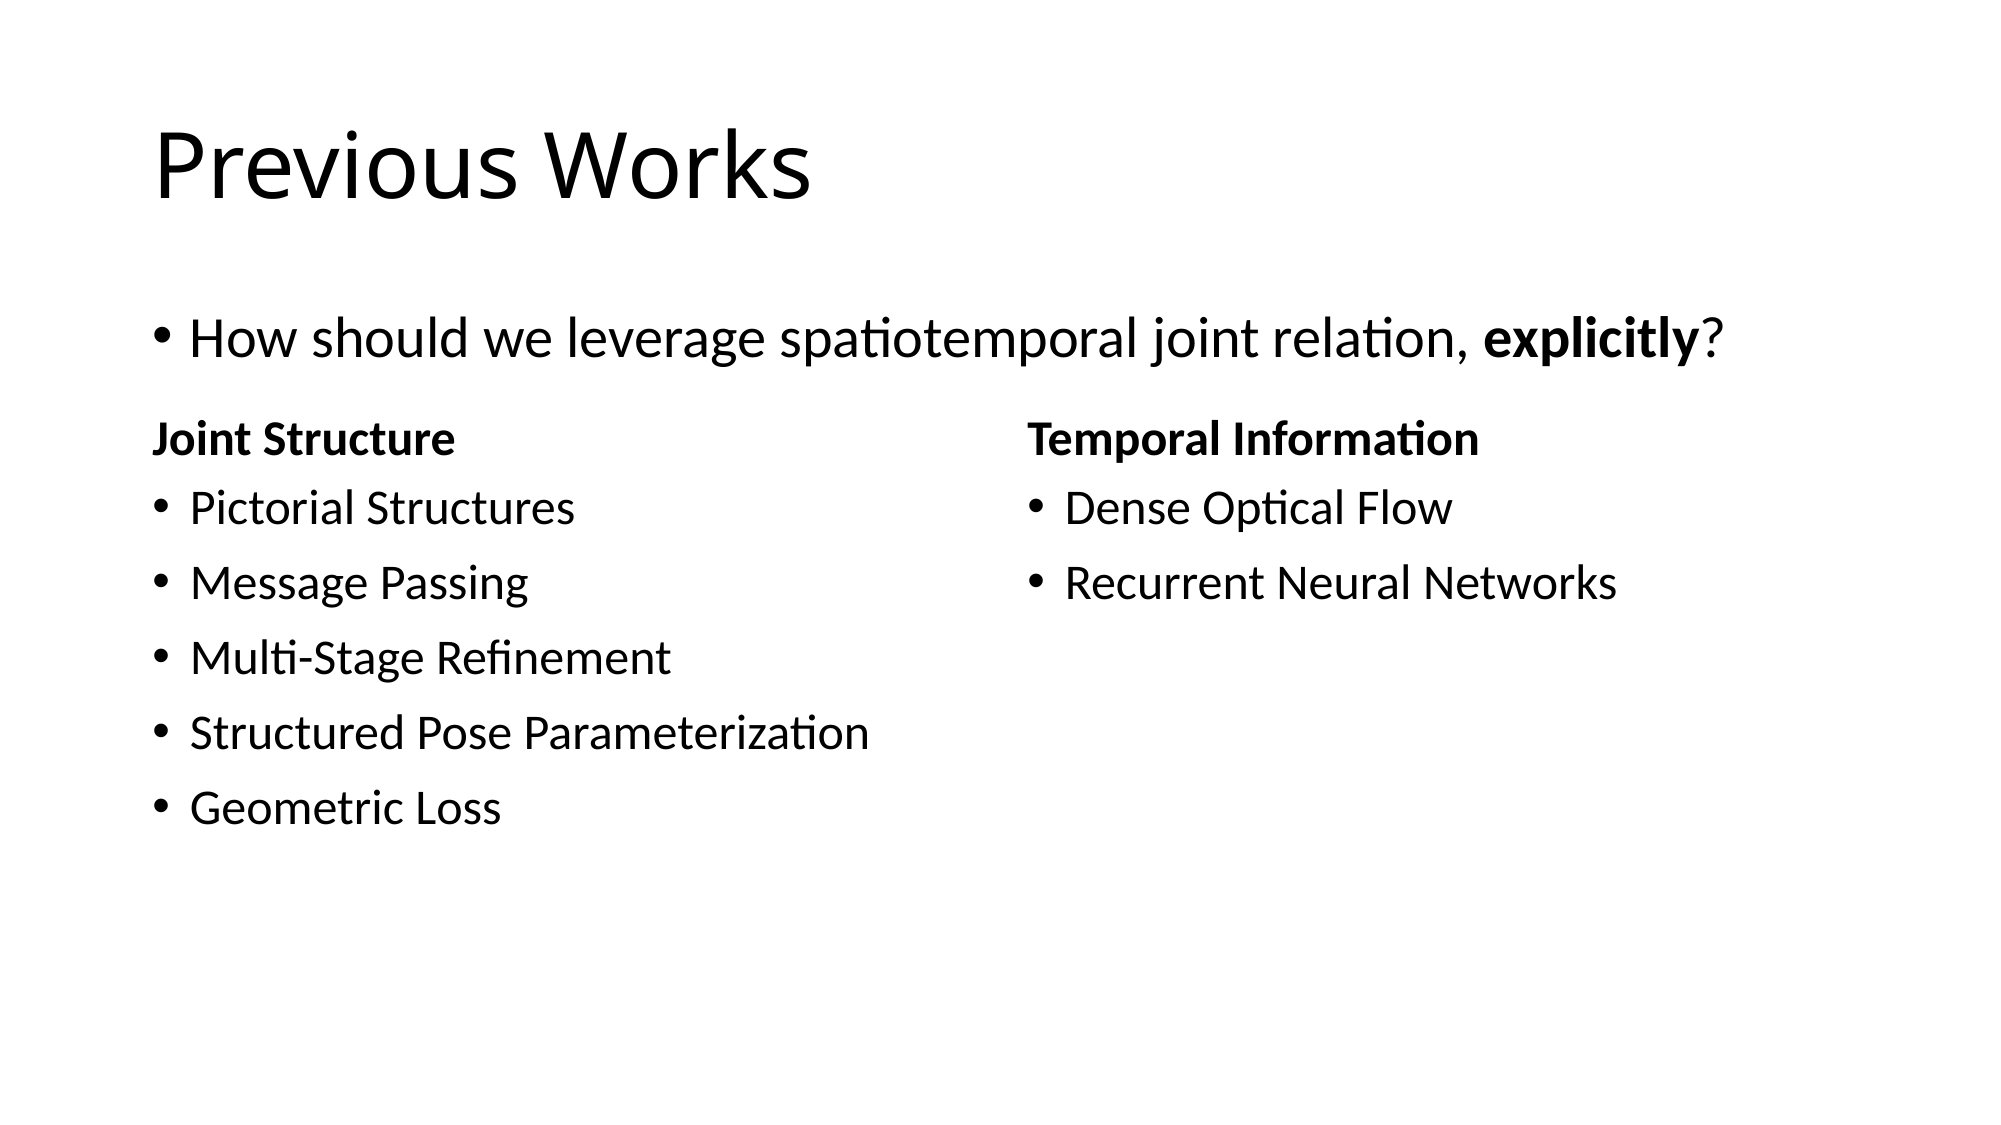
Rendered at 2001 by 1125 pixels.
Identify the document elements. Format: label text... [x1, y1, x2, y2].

title Previous Works [137, 59, 1863, 278]
list How should we leverage spatiotemporal joint relation, explicitly? [137, 299, 1863, 474]
text_box Joint Structure [137, 339, 984, 474]
text_box Temporal Information [1012, 339, 1863, 474]
text_box Dense Optical Flow Recurrent Neural Networks [1012, 474, 1863, 1079]
text_box Pictorial Structures Message Passing Multi-Stage Refinement Structured Pose Parameterization Geometric Loss [137, 474, 1029, 1036]
